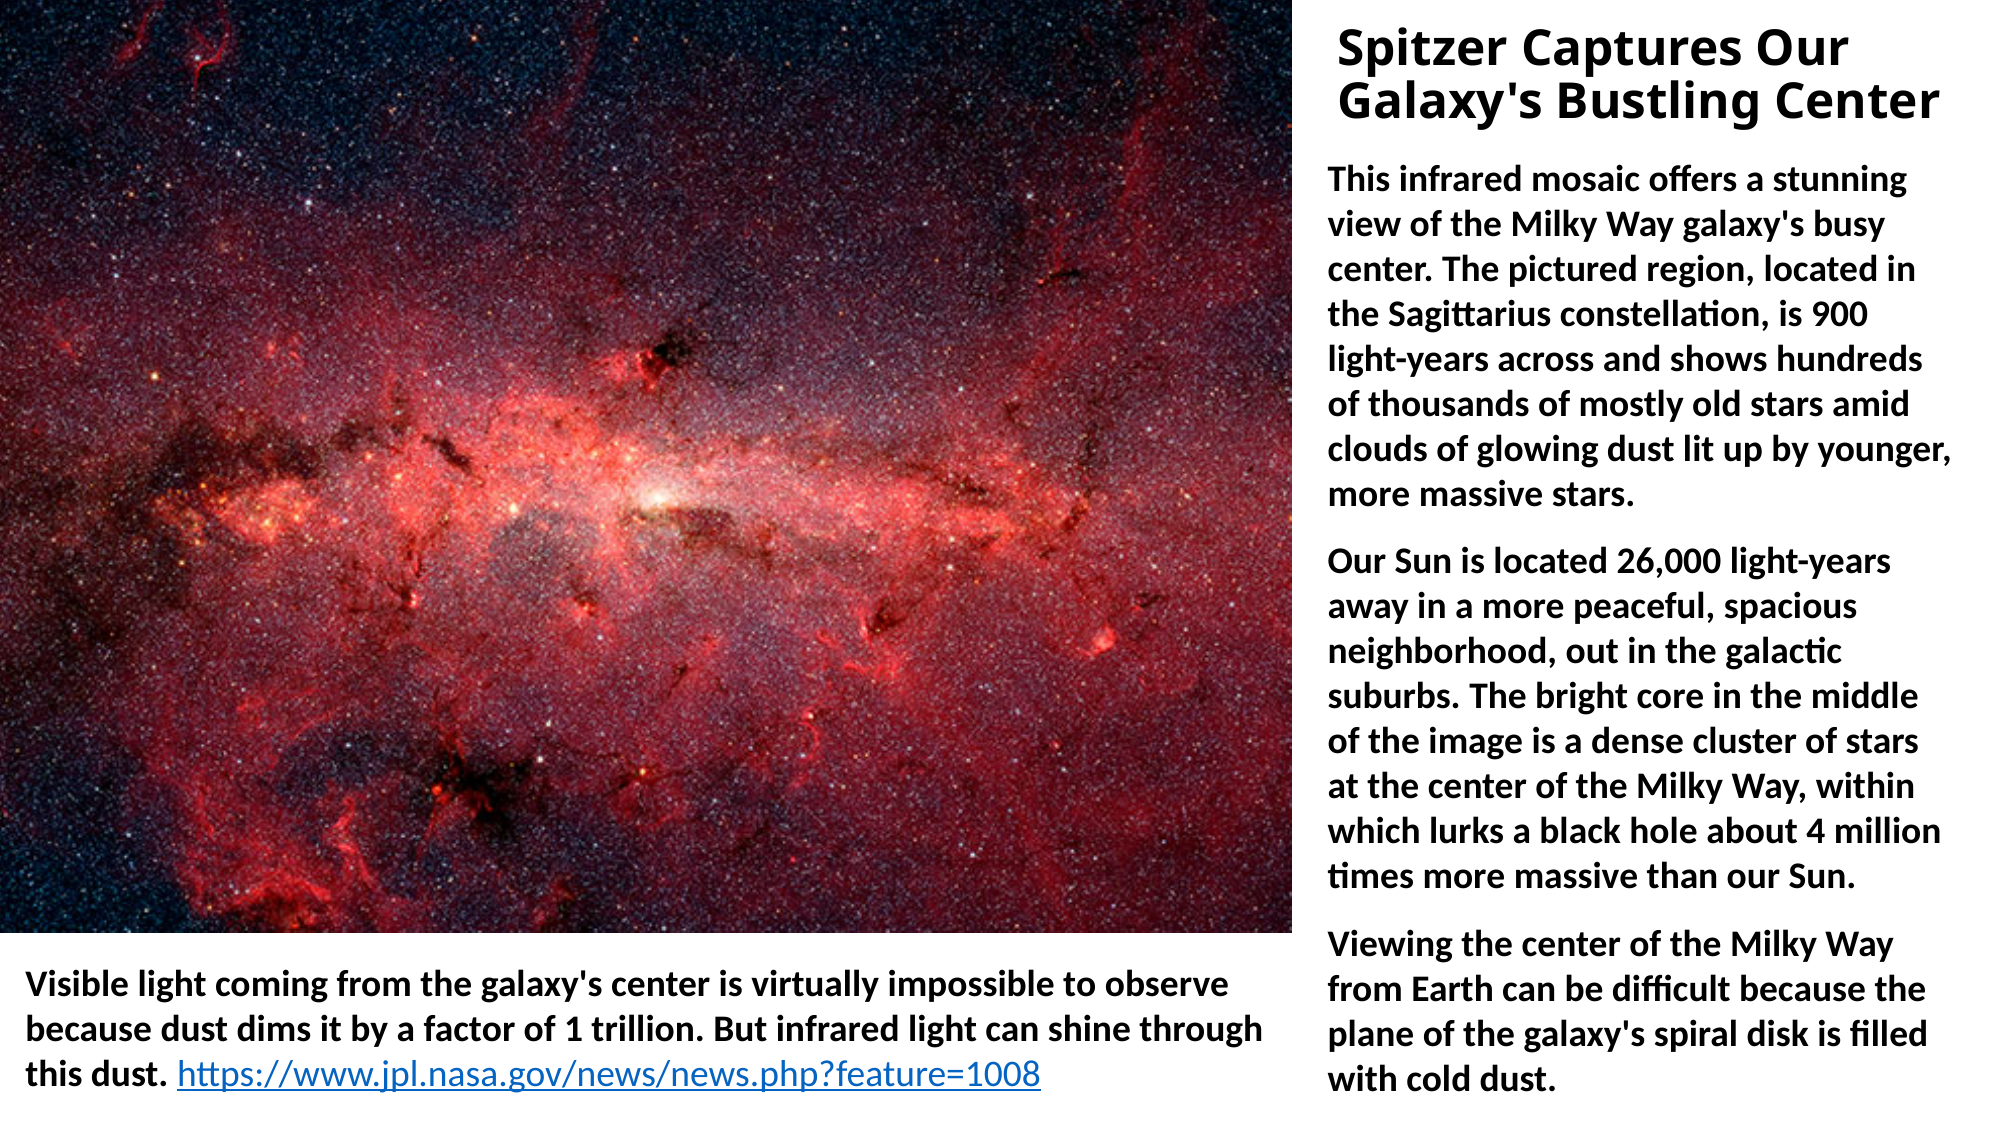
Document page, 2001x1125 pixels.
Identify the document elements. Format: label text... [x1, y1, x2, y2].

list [0, 0, 1292, 933]
text_box Visible light coming from the galaxy's center is virtually impossible to observe because dust dims it by a factor of 1 trillion. But infrared light can shine through this dust. https://www.jpl.nasa.gov/news/news.php?feature=1008 [10, 951, 1303, 1102]
title Spitzer Captures Our Galaxy's Bustling Center [1322, 0, 2000, 152]
text_box This infrared mosaic offers a stunning view of the Milky Way galaxy's busy center. The pictured region, located in the Sagittarius constellation, is 900 light-years across and shows hundreds of thousands of mostly old stars amid clouds of glowing dust lit up by younger, more massive stars. Our Sun is located 26,000 light-years away in a more peaceful, spacious neighborhood, out in the galactic suburbs. The bright core in the middle of the image is a dense cluster of stars at the center of the Milky Way, within which lurks a black hole about 4 million times more massive than our Sun. Viewing the center of the Milky Way from Earth can be difficult because the plane of the galaxy's spiral disk is filled with cold dust. [1312, 146, 1971, 1107]
